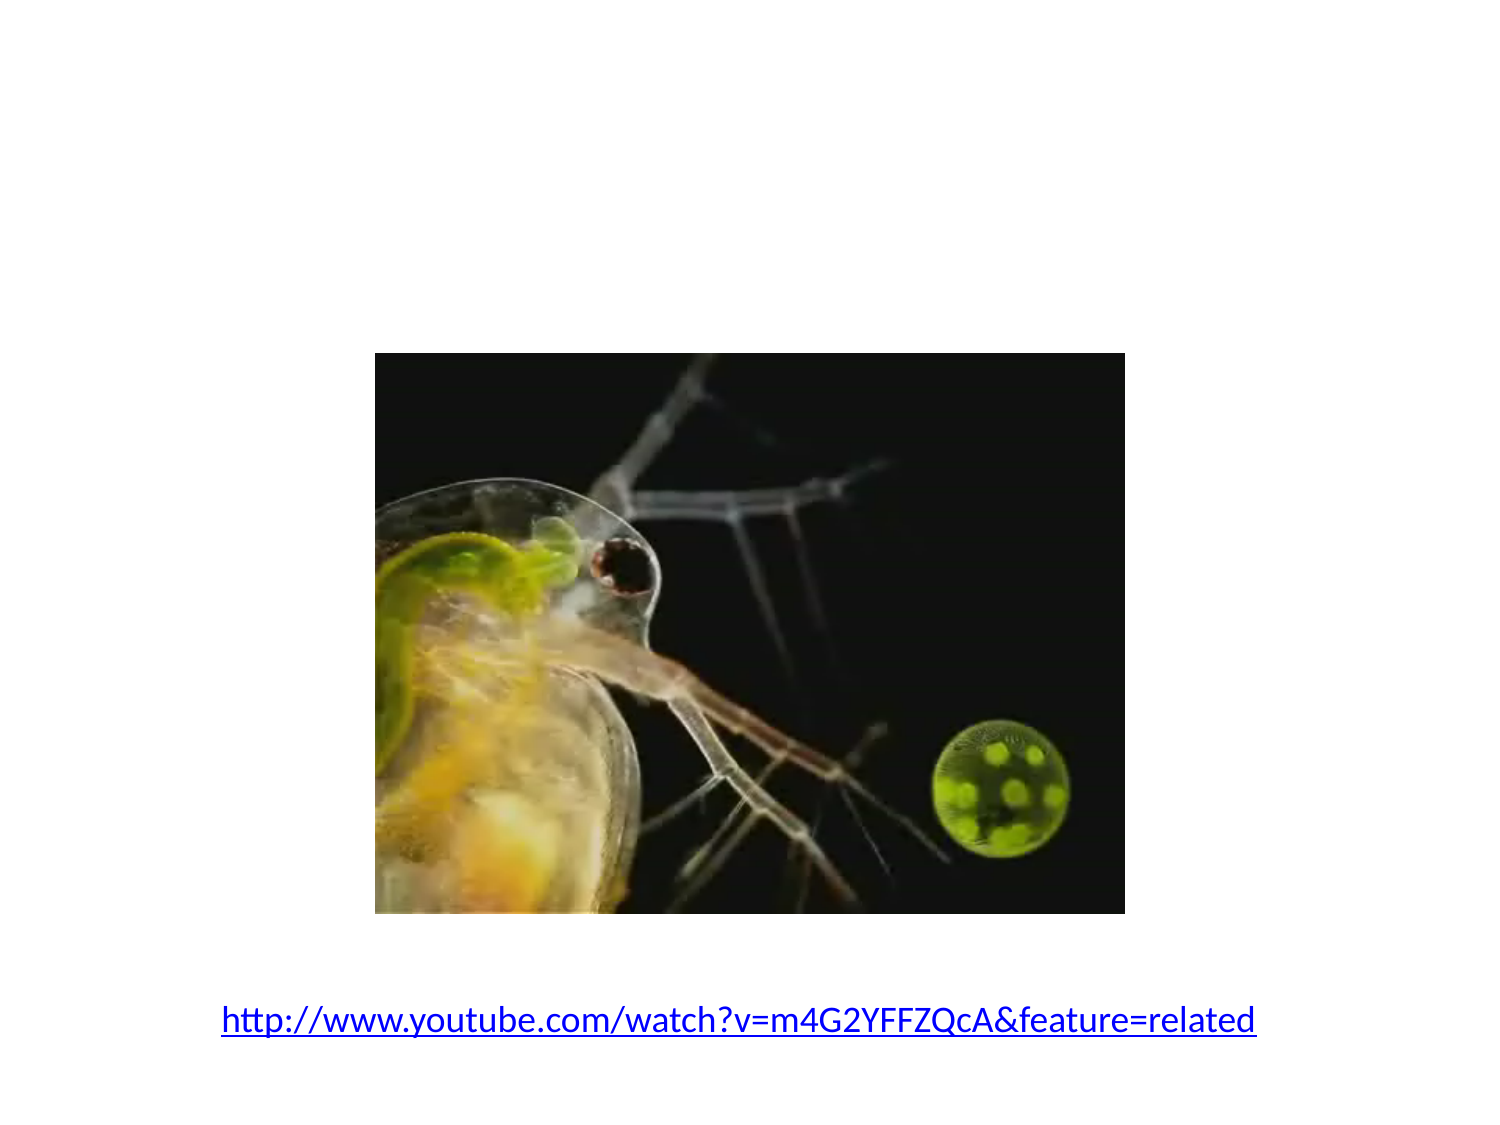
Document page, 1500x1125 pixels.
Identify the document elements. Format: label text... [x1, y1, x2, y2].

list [374, 352, 1126, 916]
text_box http://www.youtube.com/watch?v=m4G2YFFZQcA&feature=related [206, 987, 1306, 1048]
